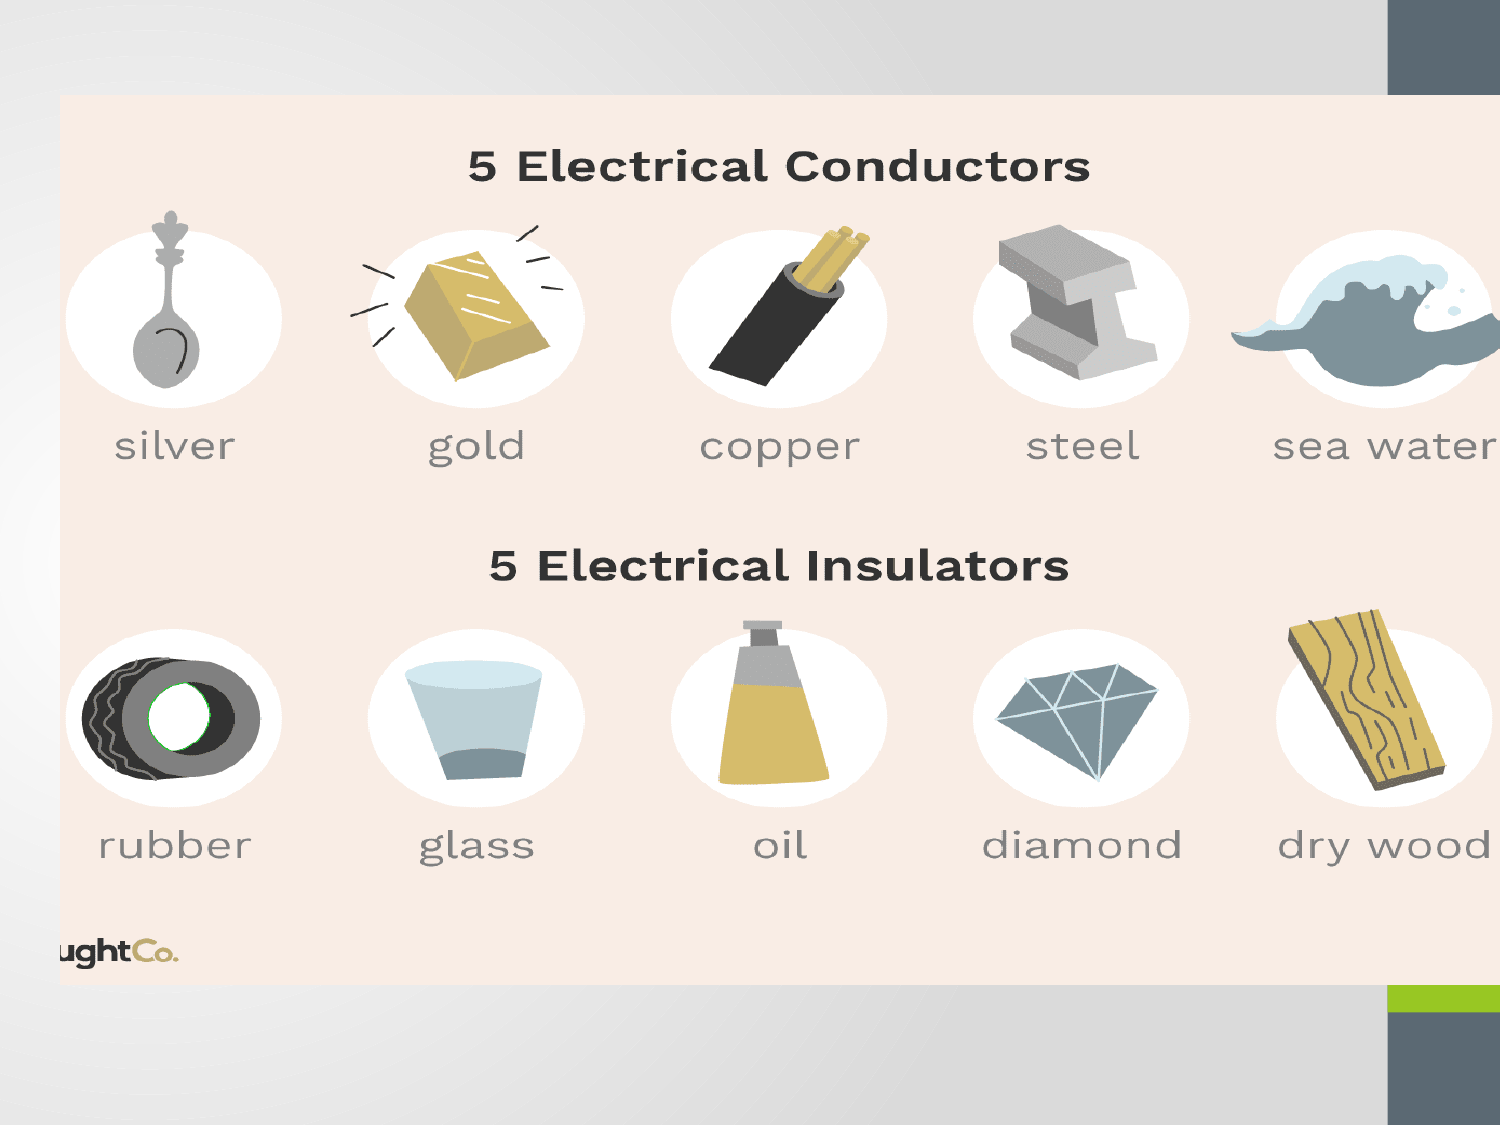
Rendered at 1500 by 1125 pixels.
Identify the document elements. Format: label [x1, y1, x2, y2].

list [59, 95, 1500, 985]
